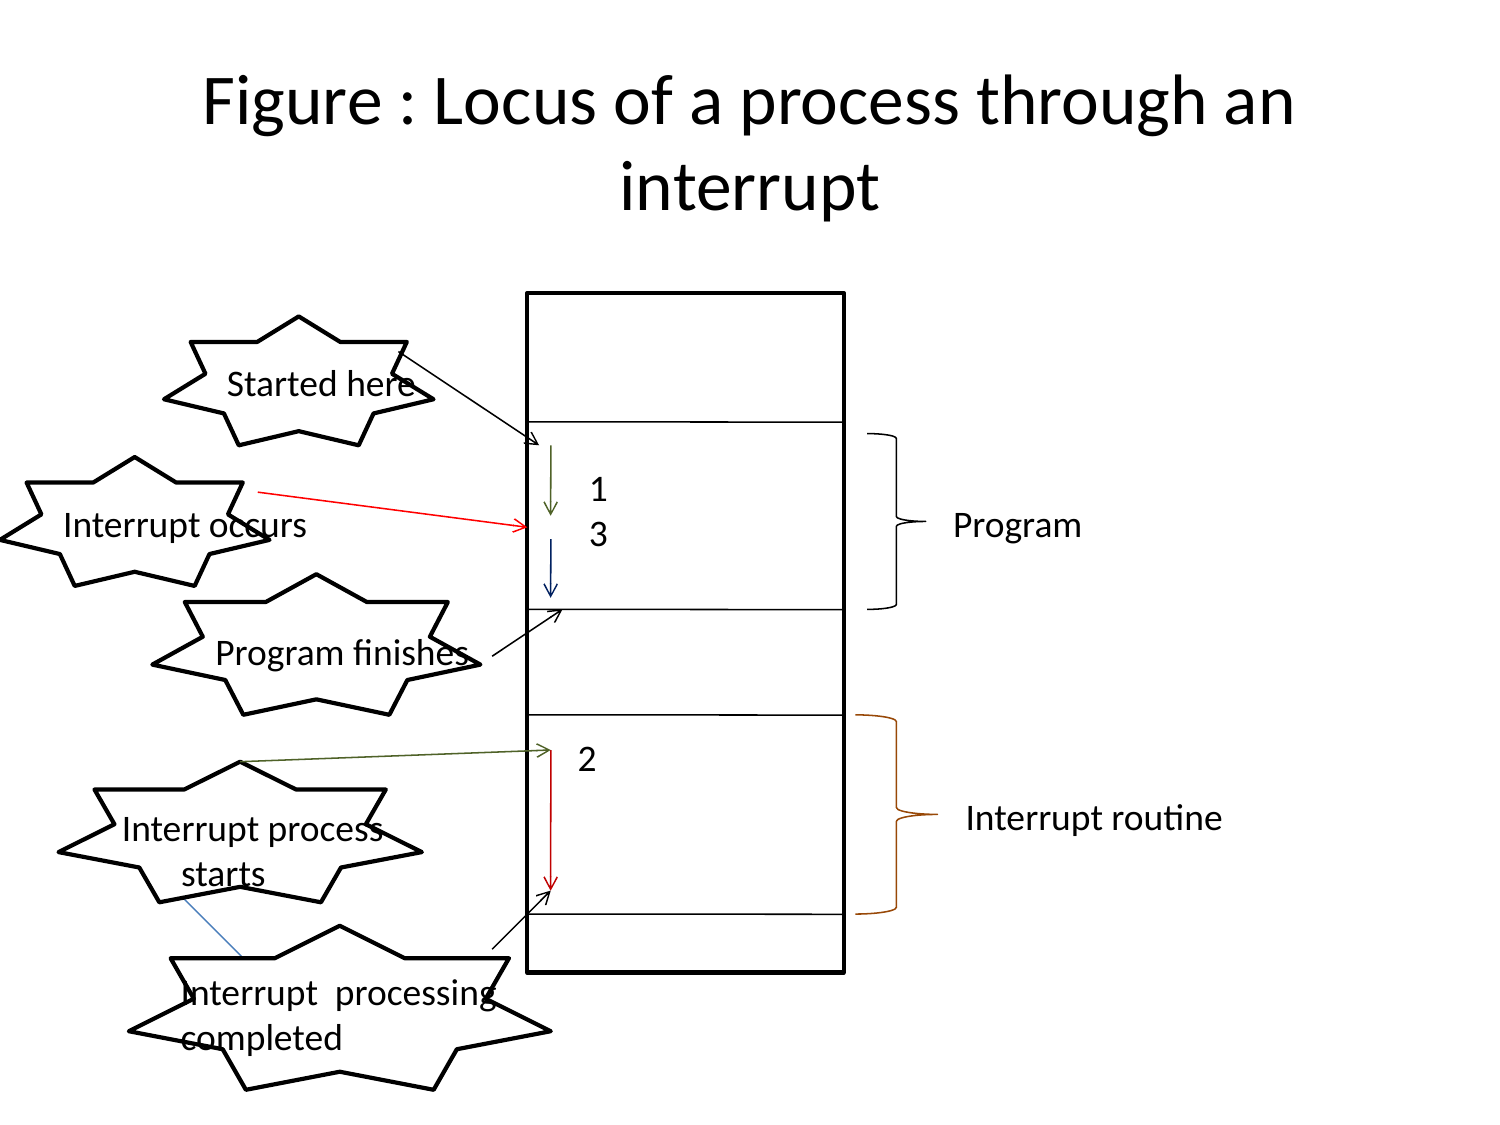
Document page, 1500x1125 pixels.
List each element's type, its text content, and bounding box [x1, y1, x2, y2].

text_box Interrupt routine [950, 785, 1239, 845]
text_box 2 [562, 726, 612, 787]
text_box [150, 572, 450, 677]
text_box [525, 291, 846, 975]
text_box [0, 455, 245, 588]
text_box Interrupt process starts [107, 796, 399, 902]
title Figure : Locus of a process through an interrupt [75, 45, 1425, 233]
text_box [92, 759, 382, 816]
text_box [398, 351, 540, 446]
text_box 1 3 [574, 456, 636, 562]
text_box [867, 432, 927, 611]
text_box [229, 1066, 450, 1092]
text_box [855, 714, 939, 915]
text_box Started here [212, 351, 396, 412]
text_box [271, 923, 511, 960]
text_box Interrupt occurs [48, 492, 323, 552]
text_box Interrupt processing completed [165, 960, 513, 1066]
text_box Program [938, 492, 1098, 552]
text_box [257, 491, 528, 528]
text_box [126, 1010, 165, 1041]
text_box [56, 825, 107, 864]
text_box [491, 609, 563, 657]
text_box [385, 749, 551, 790]
text_box [219, 681, 413, 717]
text_box [399, 838, 424, 859]
text_box Program finishes [200, 621, 485, 681]
text_box [513, 1010, 553, 1041]
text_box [491, 890, 551, 950]
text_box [116, 831, 268, 983]
text_box [161, 314, 409, 448]
